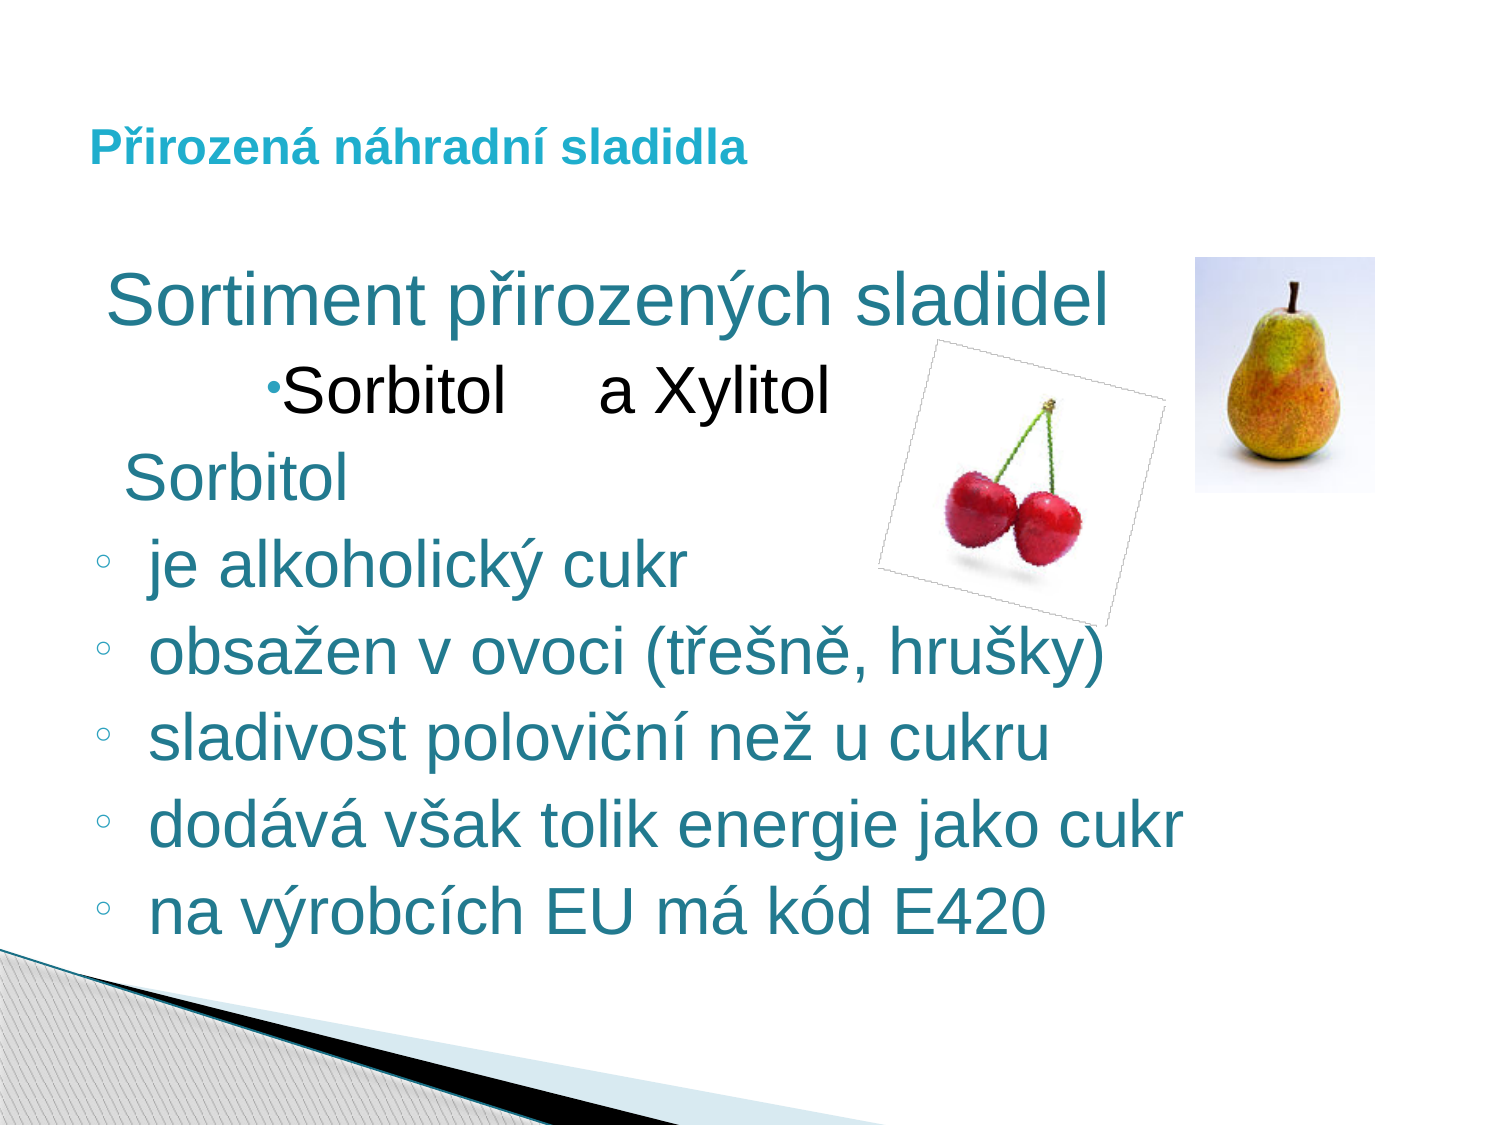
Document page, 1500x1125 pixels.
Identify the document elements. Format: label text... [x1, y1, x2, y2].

title Přirozená náhradní sladidla [75, 45, 1425, 233]
picture [878, 340, 1166, 627]
list Sortiment přirozených sladidel Sorbitol a Xylitol Sorbitol je alkoholický cukr obsažen v ovoci (třešně, hrušky) sladivost poloviční než u cukru dodává však tolik energie jako cukr na výrobcích EU má kód E420 [74, 242, 1426, 986]
picture [1195, 257, 1376, 493]
